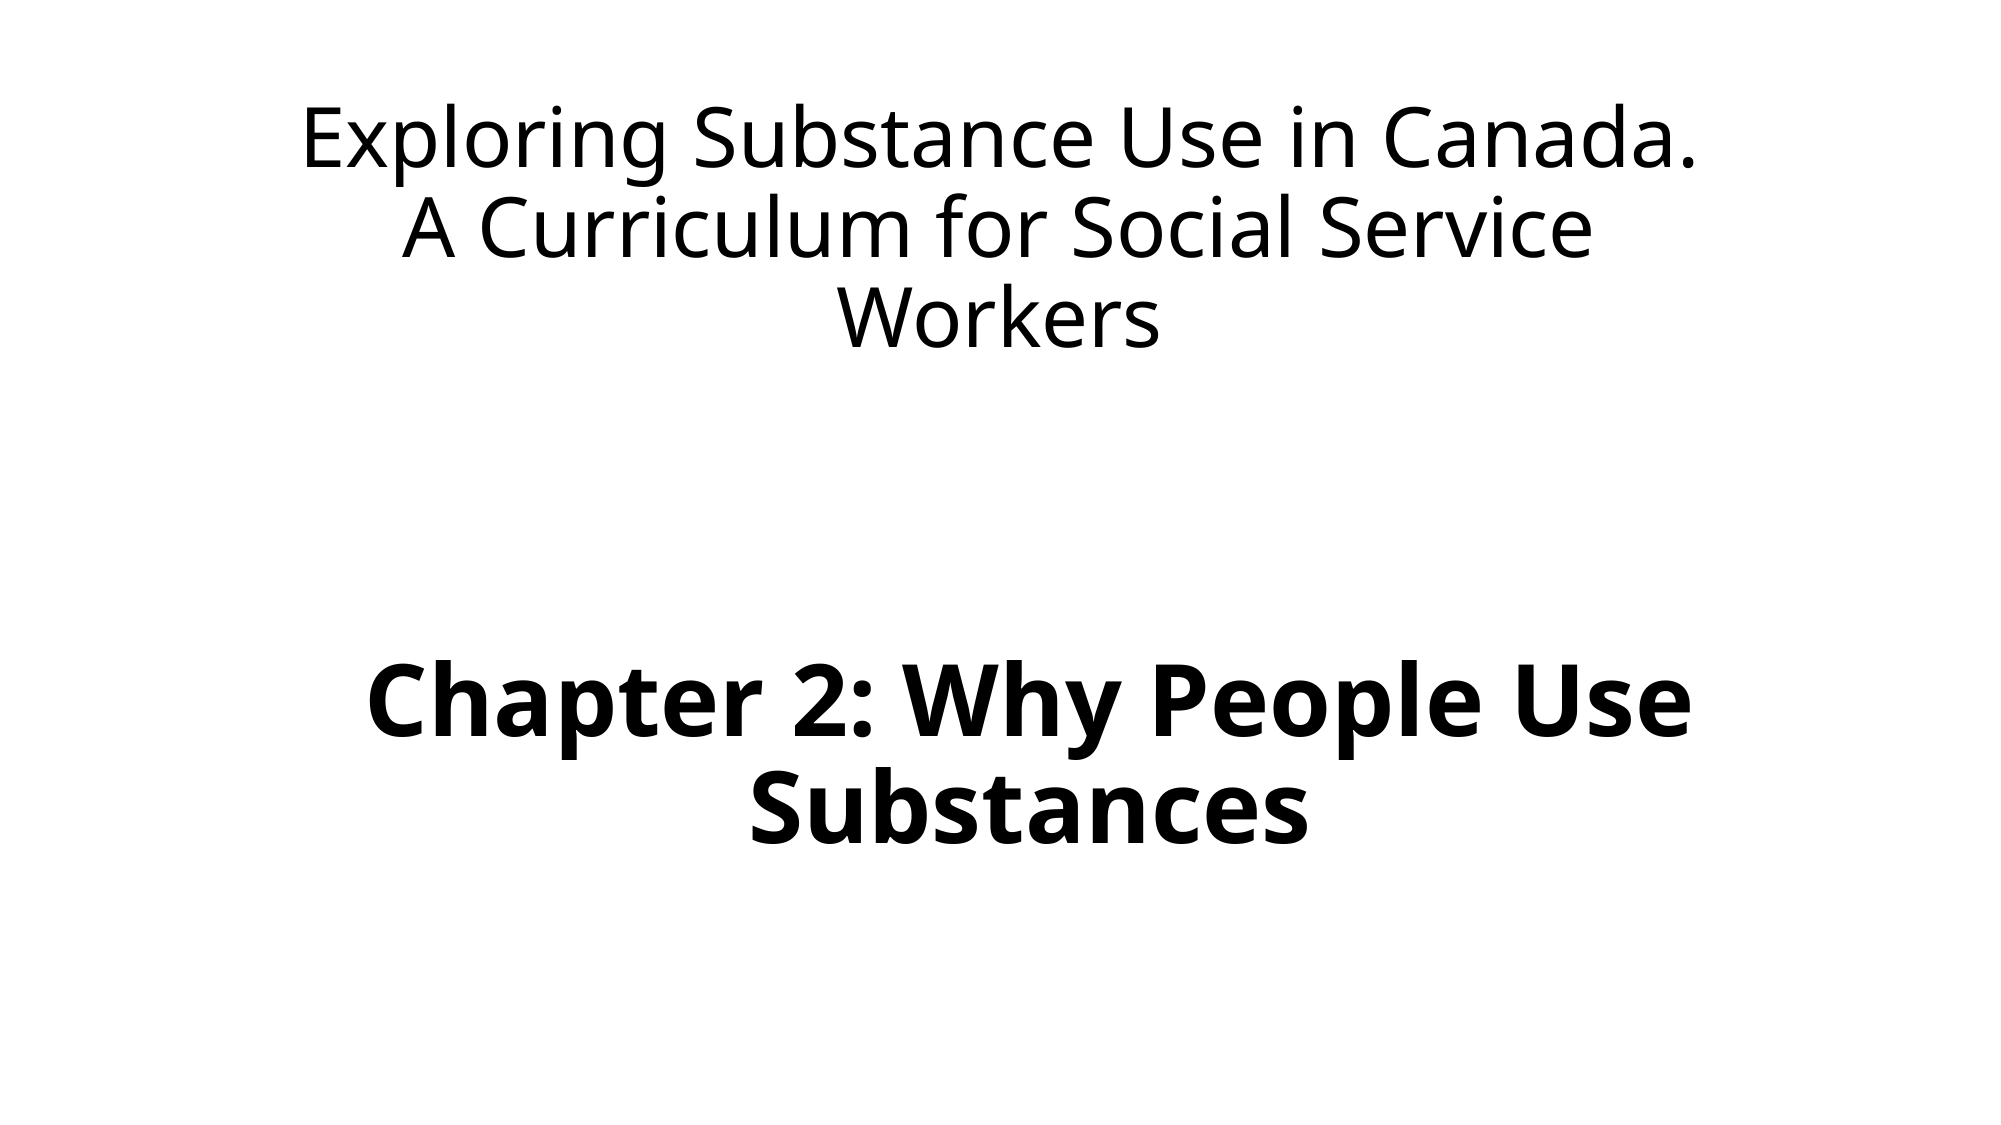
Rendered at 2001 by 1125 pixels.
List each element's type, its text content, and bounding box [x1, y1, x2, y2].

subtitle Chapter 2: Why People Use Substances [163, 642, 1897, 914]
title Exploring Substance Use in Canada. A Curriculum for Social Service Workers [249, 0, 1750, 373]
